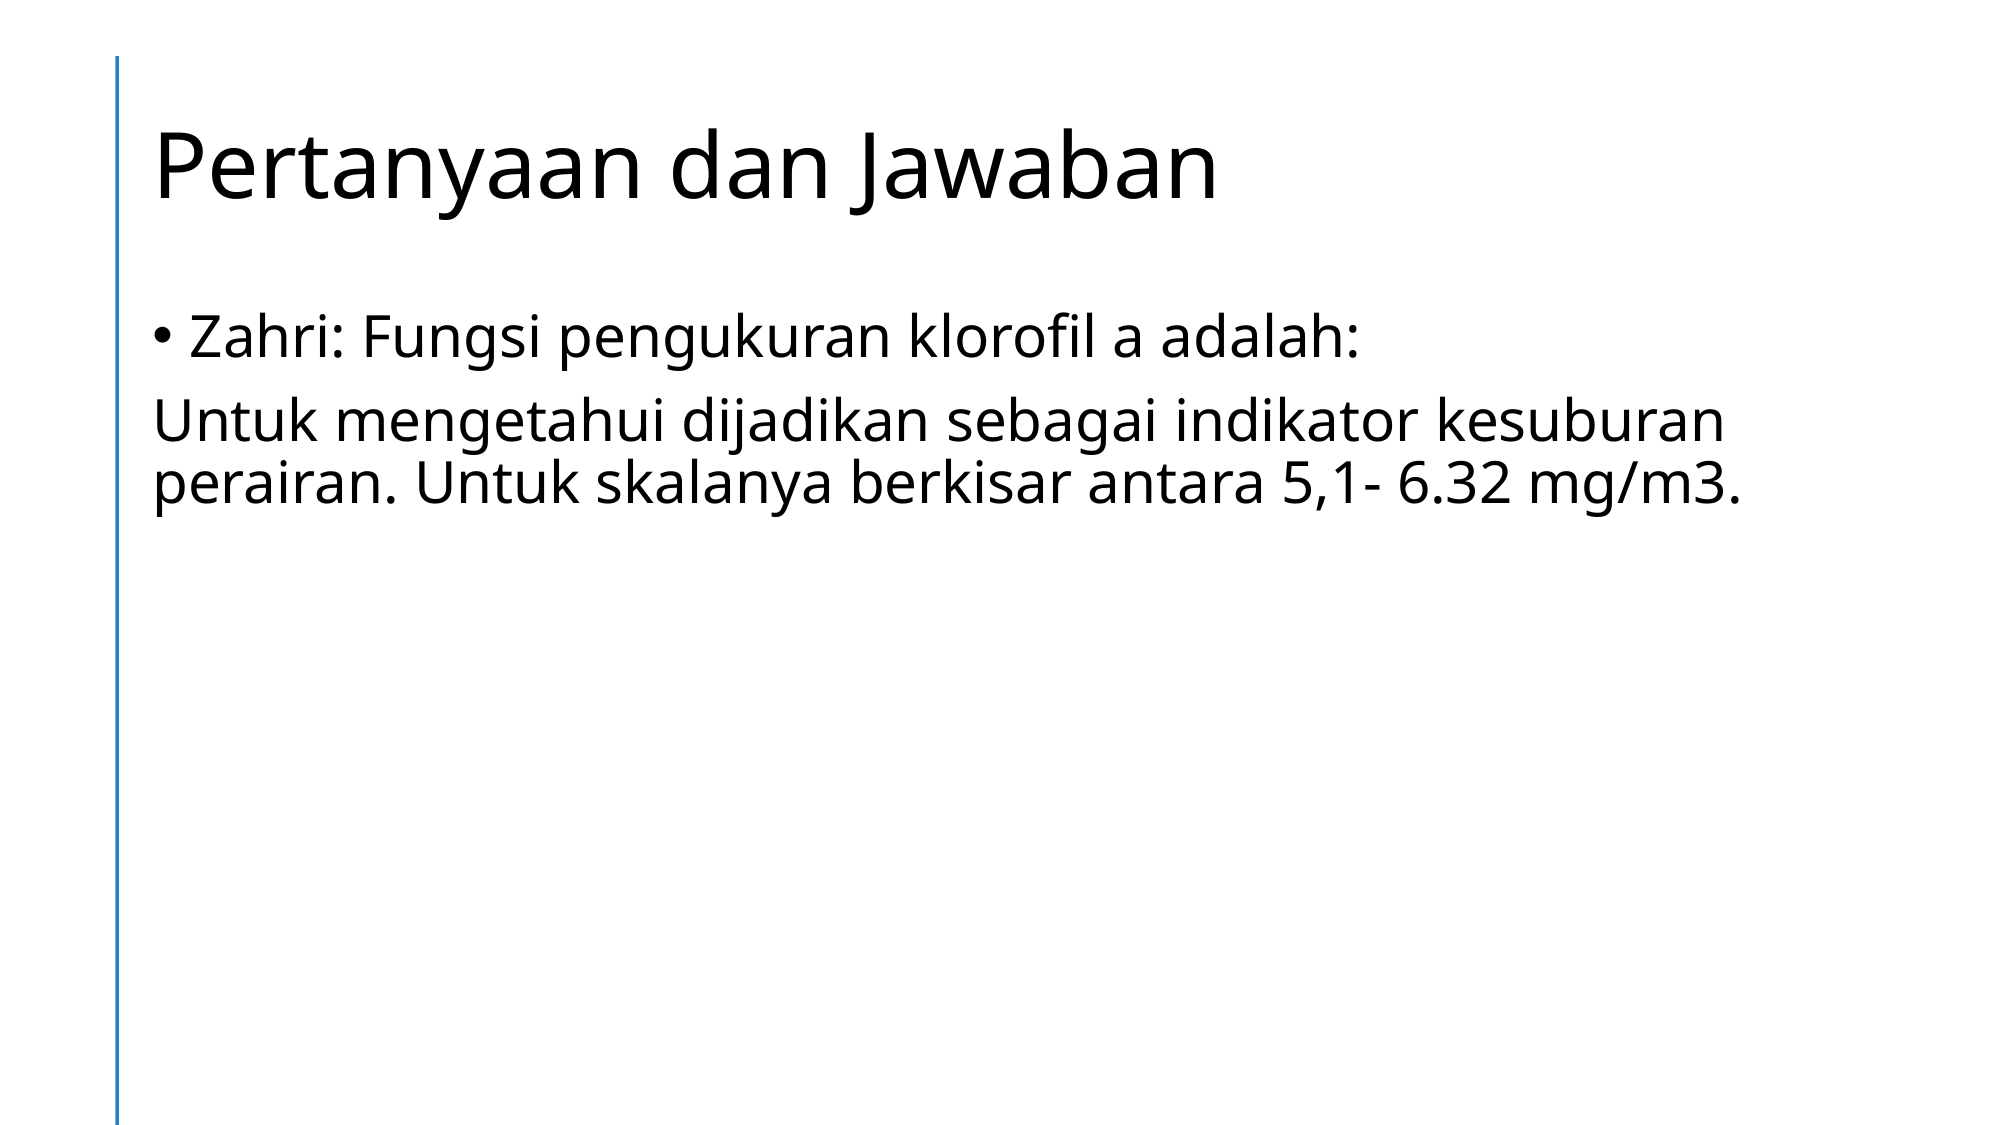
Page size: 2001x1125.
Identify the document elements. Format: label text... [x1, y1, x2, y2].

list Zahri: Fungsi pengukuran klorofil a adalah: Untuk mengetahui dijadikan sebagai indikator kesuburan perairan. Untuk skalanya berkisar antara 5,1- 6.32 mg/m3. [137, 299, 1863, 1014]
title Pertanyaan dan Jawaban [137, 59, 1863, 278]
